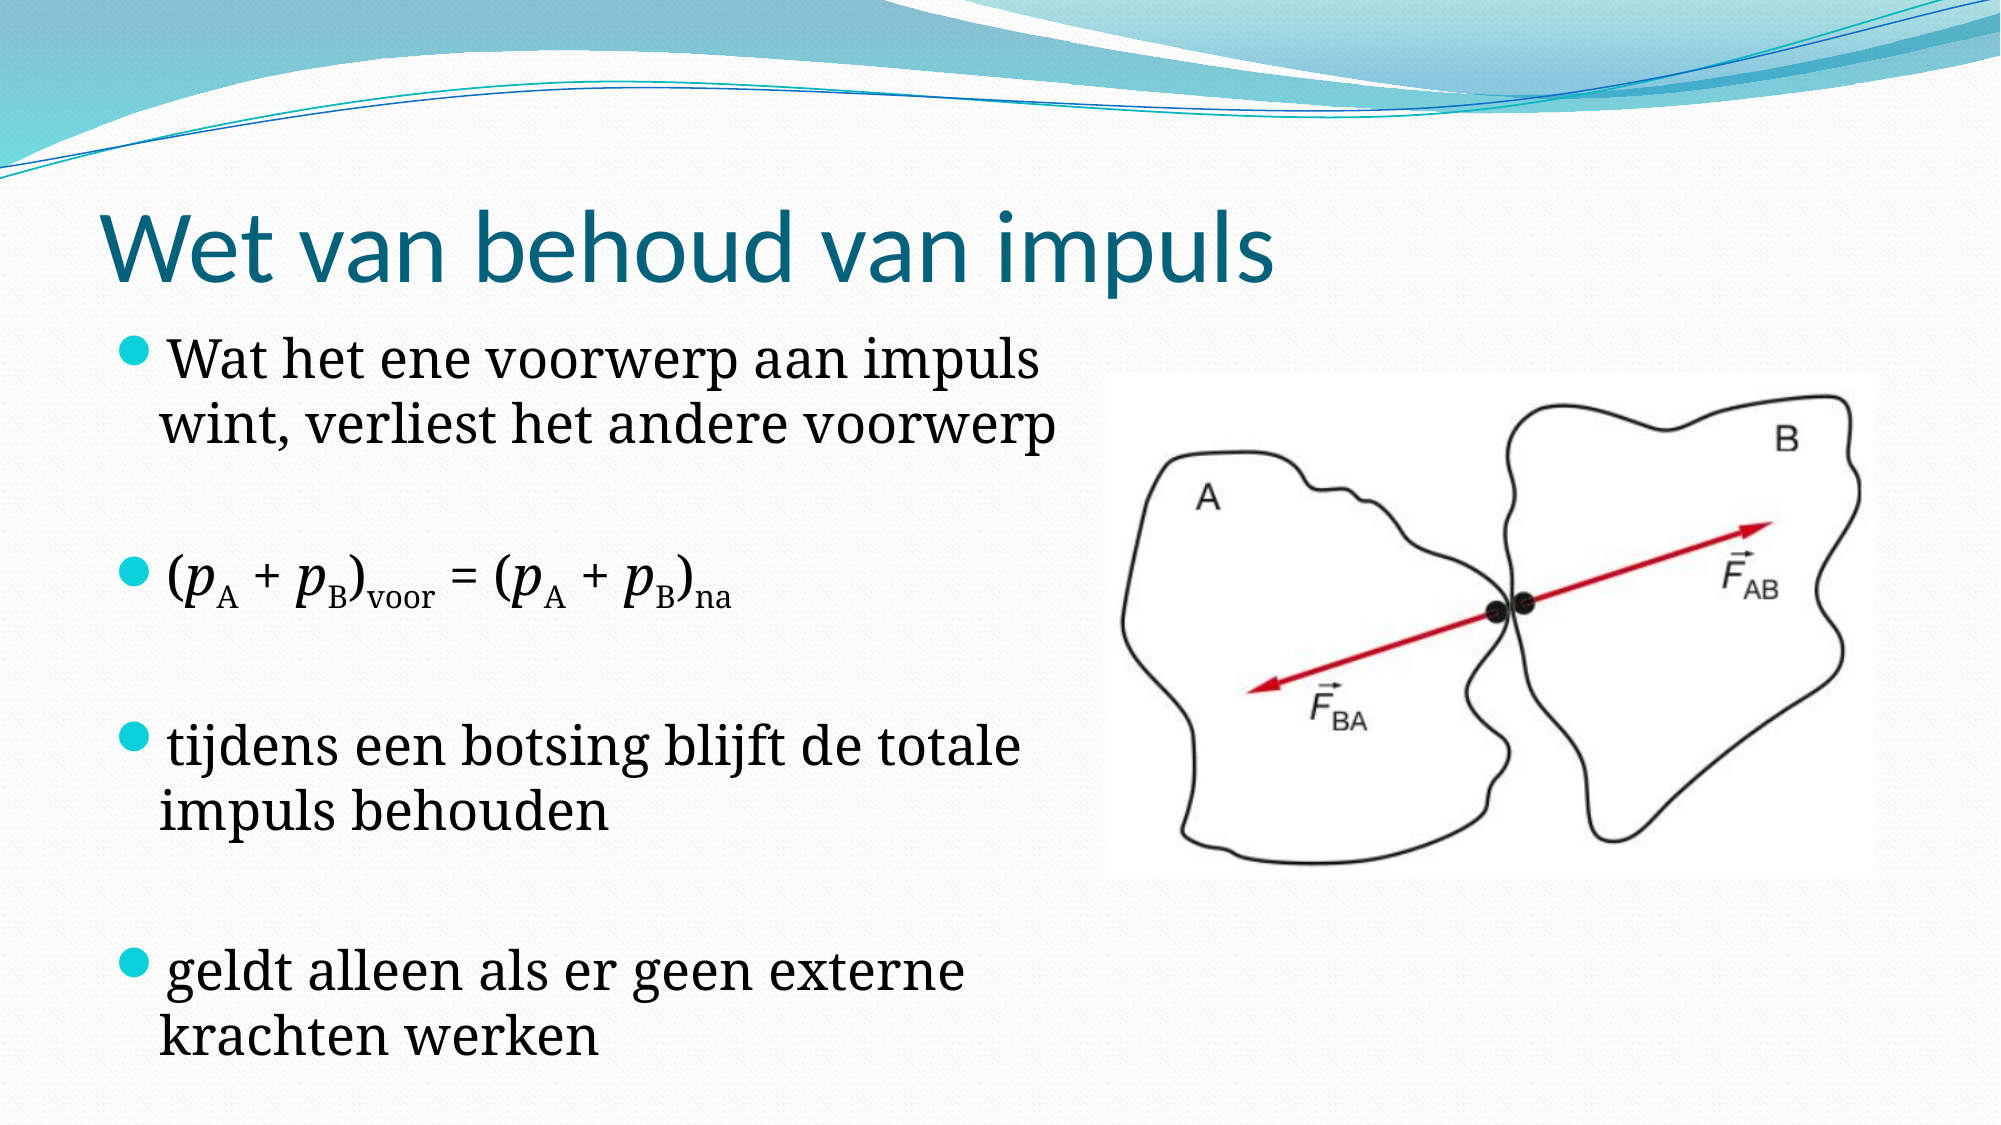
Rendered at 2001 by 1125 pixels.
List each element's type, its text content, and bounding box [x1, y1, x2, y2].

picture [1106, 373, 1875, 879]
title Wet van behoud van impuls [99, 115, 1900, 303]
list Wat het ene voorwerp aan impuls wint, verliest het andere voorwerp (pA + pB)voor = (pA + pB)na tijdens een botsing blijft de totale impuls behouden geldt alleen als er geen externe krachten werken [99, 317, 1083, 1038]
